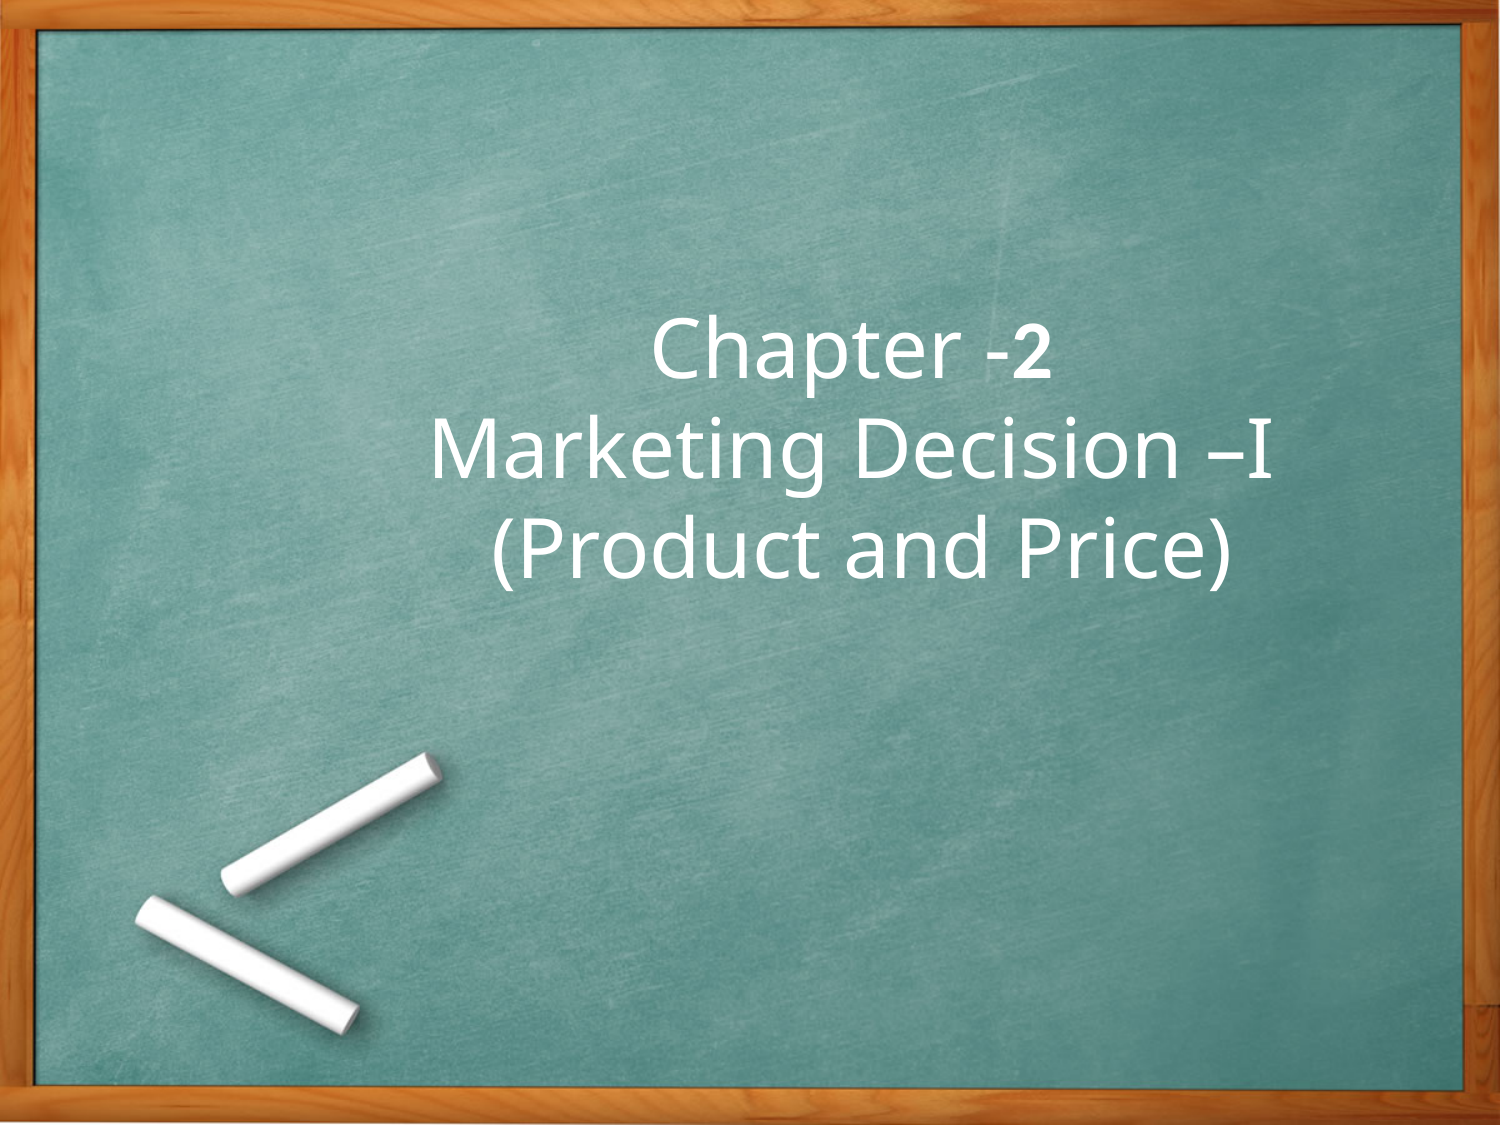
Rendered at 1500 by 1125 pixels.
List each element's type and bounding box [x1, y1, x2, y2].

list [0, 0, 1500, 1125]
